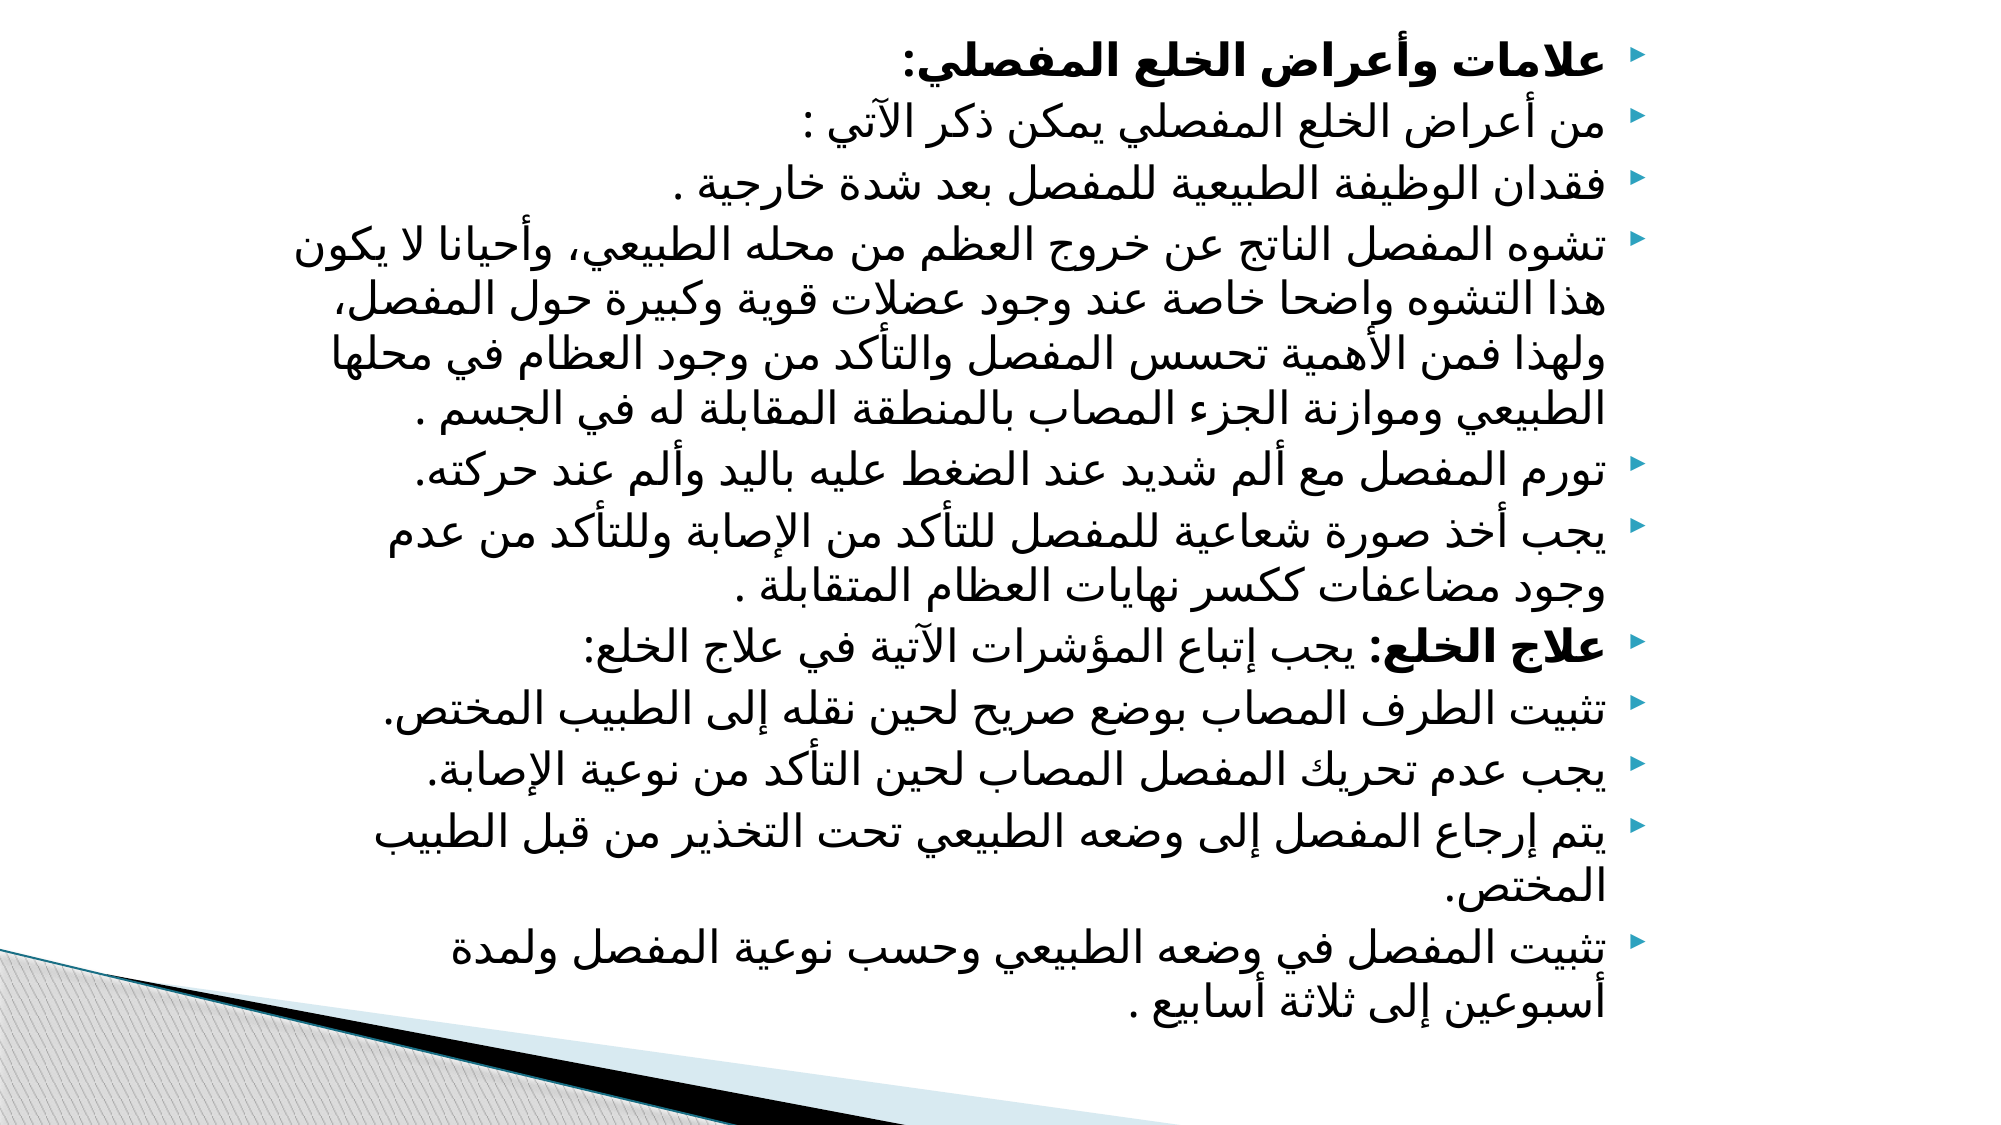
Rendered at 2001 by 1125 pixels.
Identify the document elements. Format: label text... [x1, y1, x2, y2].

list علامات وأعراض الخلع المفصلي: من أعراض الخلع المفصلي يمكن ذكر الآتي : فقدان الوظيفة الطبيعية للمفصل بعد شدة خارجية . تشوه المفصل الناتج عن خروج العظم من محله الطبيعي، وأحيانا لا يكون هذا التشوه واضحا خاصة عند وجود عضلات قوية وكبيرة حول المفصل، ولهذا فمن الأهمية تحسس المفصل والتأكد من وجود العظام في محلها الطبيعي وموازنة الجزء المصاب بالمنطقة المقابلة له في الجسم . تورم المفصل مع ألم شديد عند الضغط عليه باليد وألم عند حركته. يجب أخذ صورة شعاعية للمفصل للتأكد من الإصابة وللتأكد من عدم وجود مضاعفات ككسر نهايات العظام المتقابلة . علاج الخلع: يجب إتباع المؤشرات الآتية في علاج الخلع: تثبيت الطرف المصاب بوضع صريح لحين نقله إلى الطبيب المختص. يجب عدم تحريك المفصل المصاب لحين التأكد من نوعية الإصابة. يتم إرجاع المفصل إلى وضعه الطبيعي تحت التخذير من قبل الطبيب المختص. تثبيت المفصل في وضعه الطبيعي وحسب نوعية المفصل ولمدة أسبوعين إلى ثلاثة أسابيع . [273, 23, 1675, 1090]
